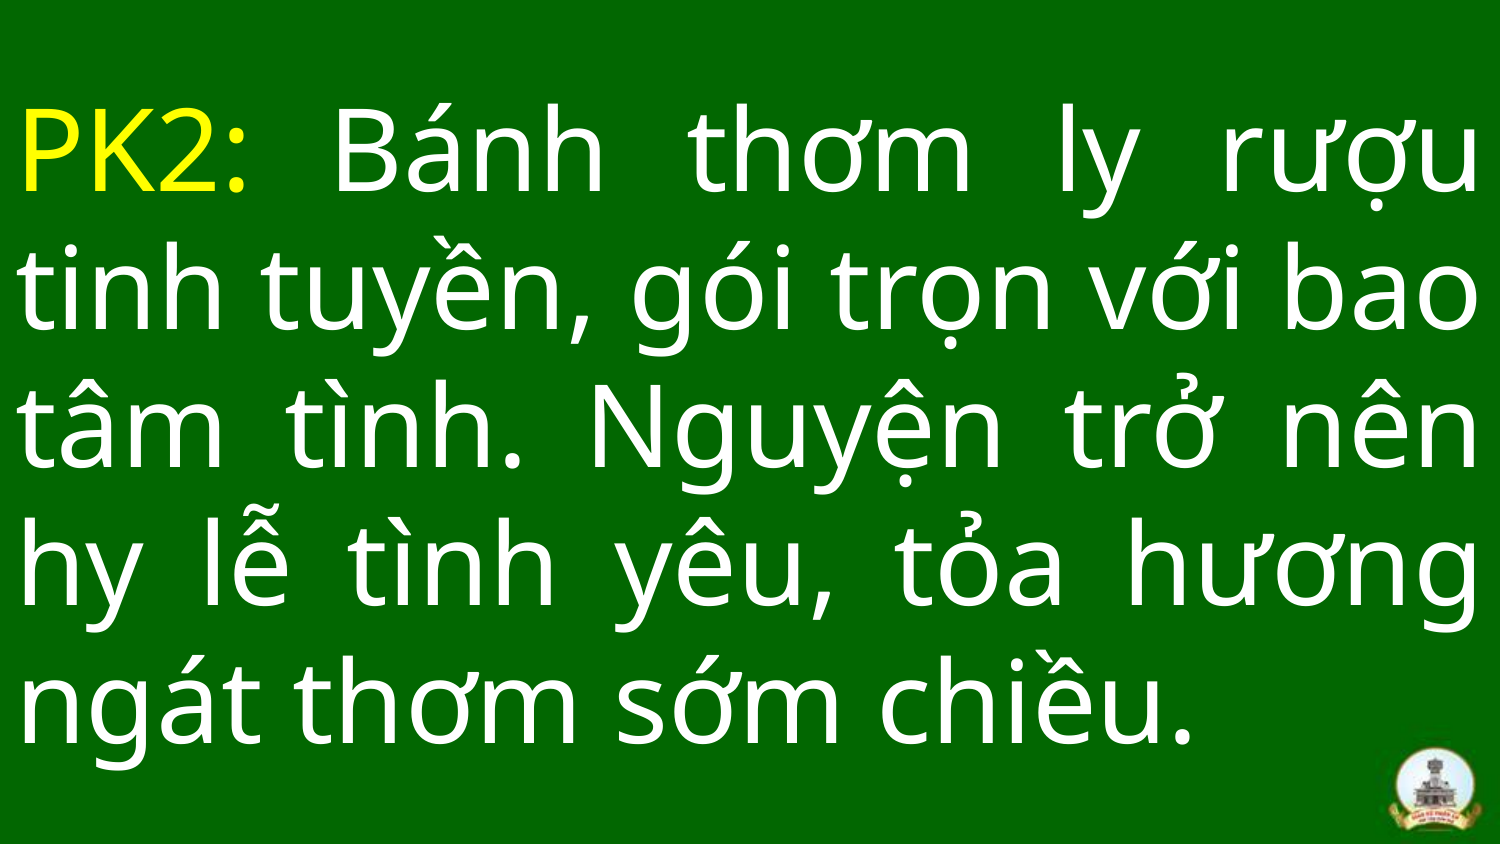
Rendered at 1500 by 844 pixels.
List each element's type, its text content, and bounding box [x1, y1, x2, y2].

title PK2: Bánh thơm ly rượu tinh tuyền, gói trọn với bao tâm tình. Nguyện trở nên hy lễ tình yêu, tỏa hương ngát thơm sớm chiều. [0, 0, 1500, 844]
